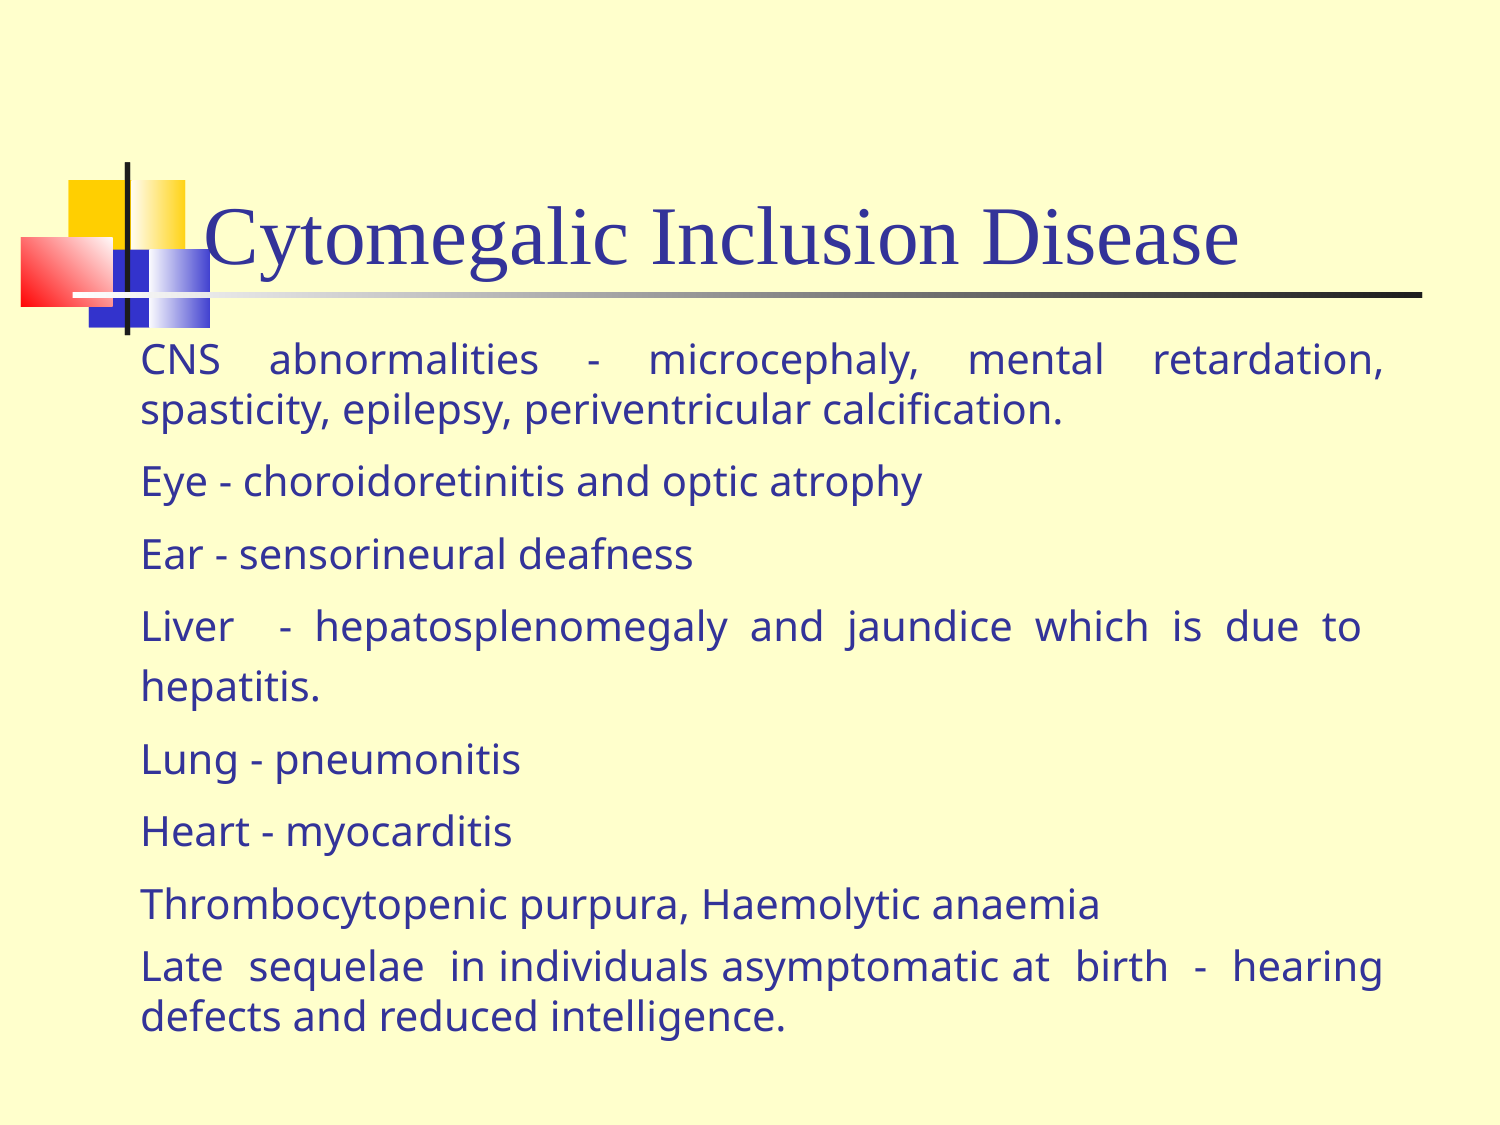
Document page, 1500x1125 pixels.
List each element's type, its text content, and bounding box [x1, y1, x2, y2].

title Cytomegalic Inclusion Disease [188, 101, 1468, 289]
list CNS abnormalities - microcephaly, mental retardation, spasticity, epilepsy, periventricular calcification. Eye - choroidoretinitis and optic atrophy Ear - sensorineural deafness Liver - hepatosplenomegaly and jaundice which is due to hepatitis. Lung - pneumonitis Heart - myocarditis Thrombocytopenic purpura, Haemolytic anaemia Late sequelae in individuals asymptomatic at birth - hearing defects and reduced intelligence. [125, 324, 1400, 1038]
